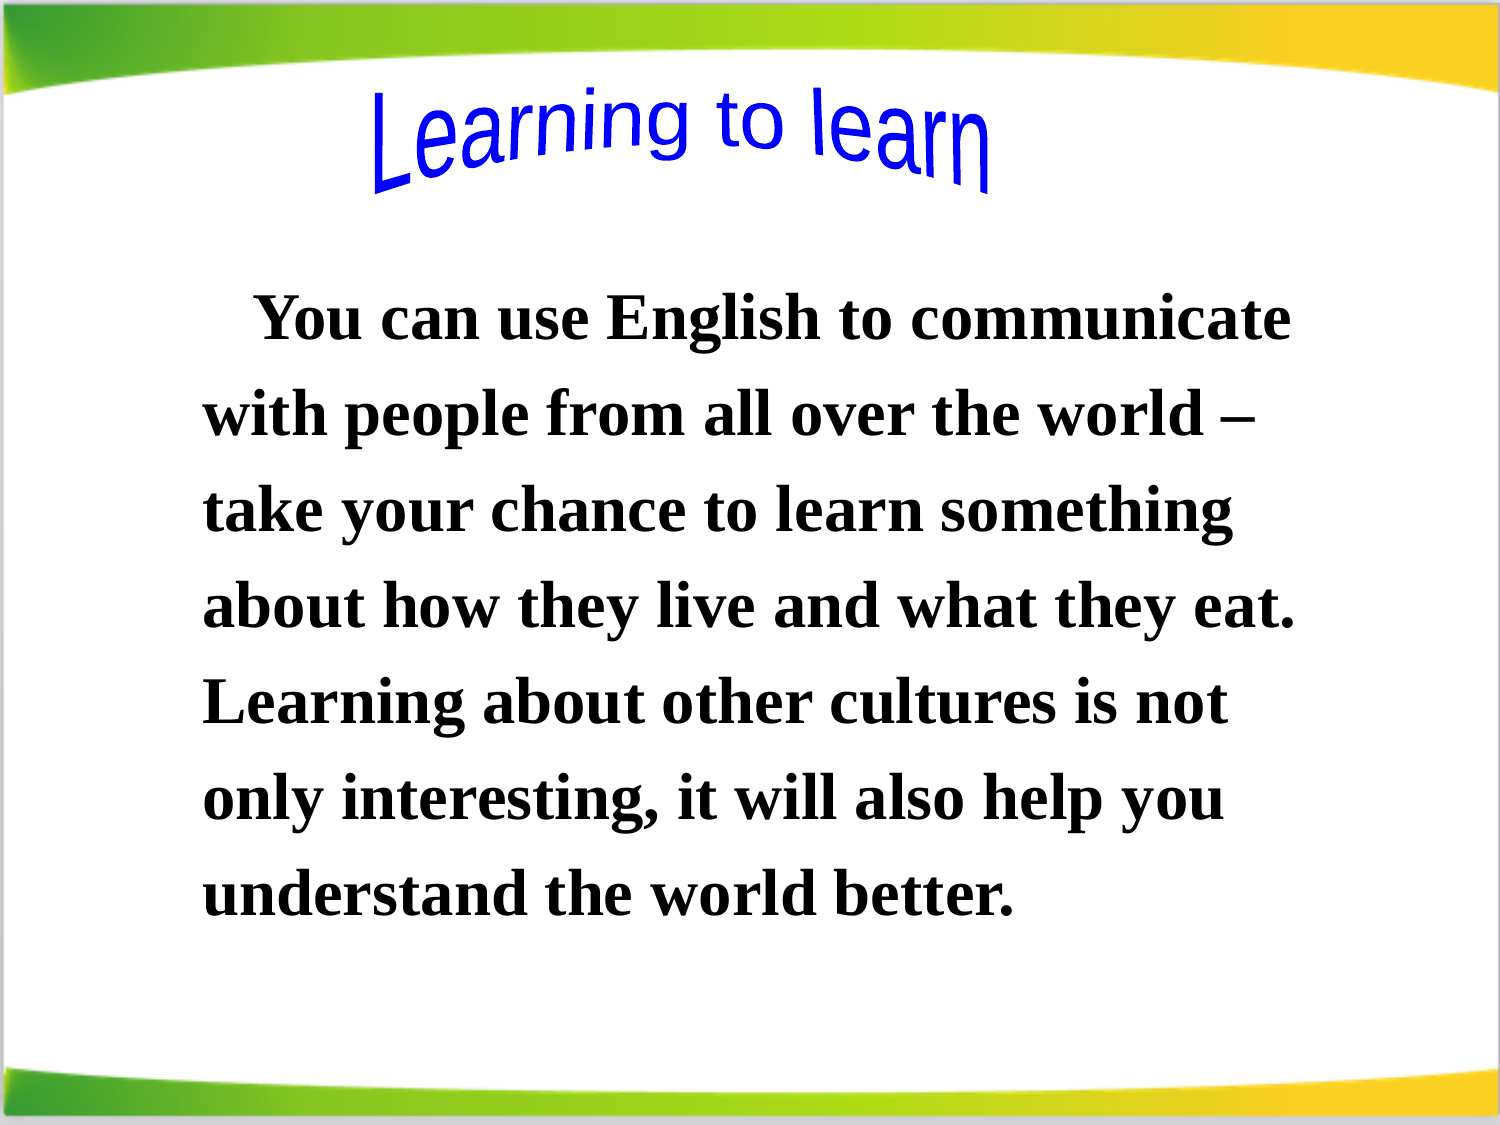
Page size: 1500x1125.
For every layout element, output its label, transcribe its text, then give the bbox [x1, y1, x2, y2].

picture [0, 0, 1500, 1125]
text_box You can use English to communicate with people from all over the world – take your chance to learn something about how they live and what they eat. Learning about other cultures is not only interesting, it will also help you understand the world better. [187, 249, 1350, 936]
